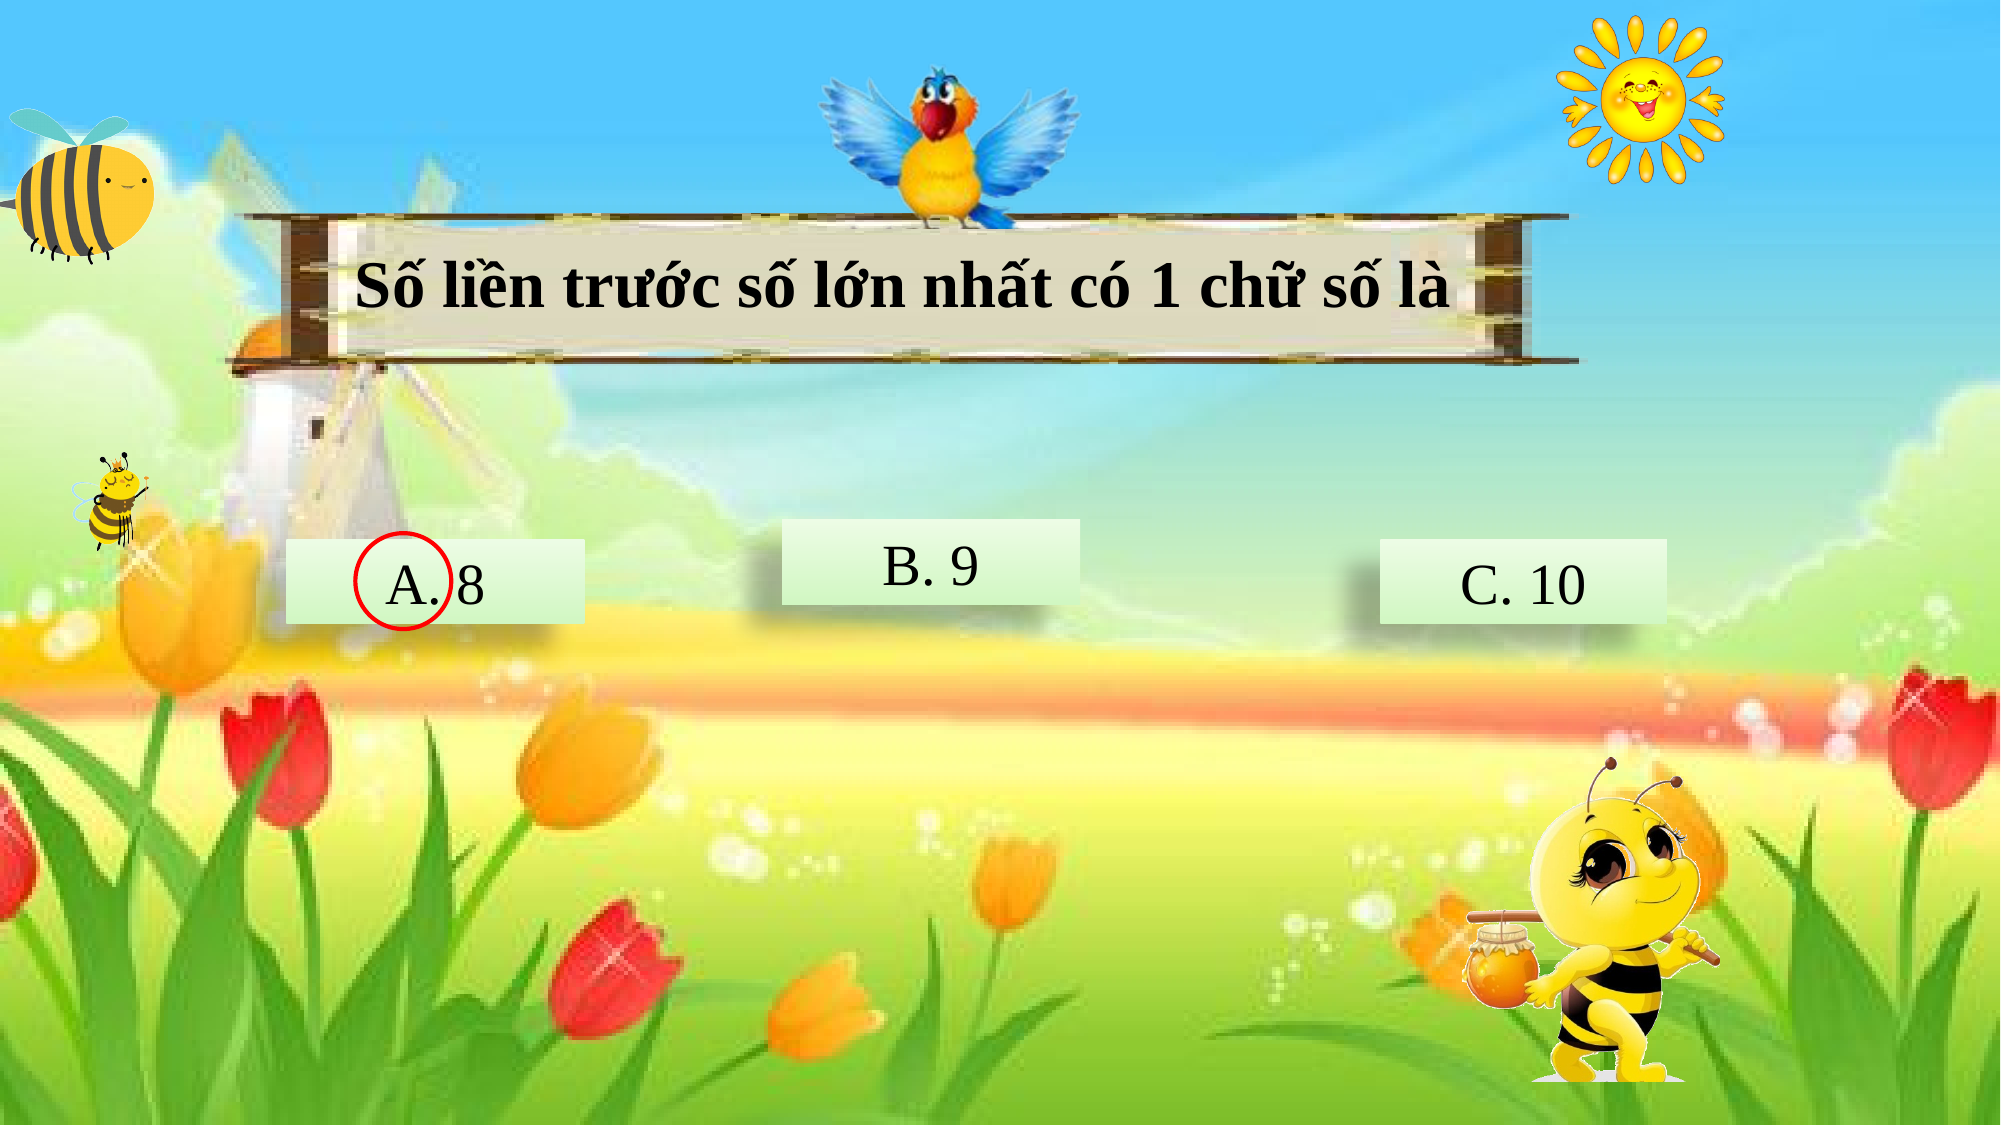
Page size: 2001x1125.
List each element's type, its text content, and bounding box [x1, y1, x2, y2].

text_box [353, 531, 454, 632]
text_box A. 8 [286, 538, 377, 625]
text_box B. 9 [781, 519, 1081, 605]
text_box A. 8 [430, 538, 585, 625]
picture [0, 0, 2001, 1125]
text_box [152, 55, 1630, 376]
text_box C. 10 [1380, 538, 1668, 625]
